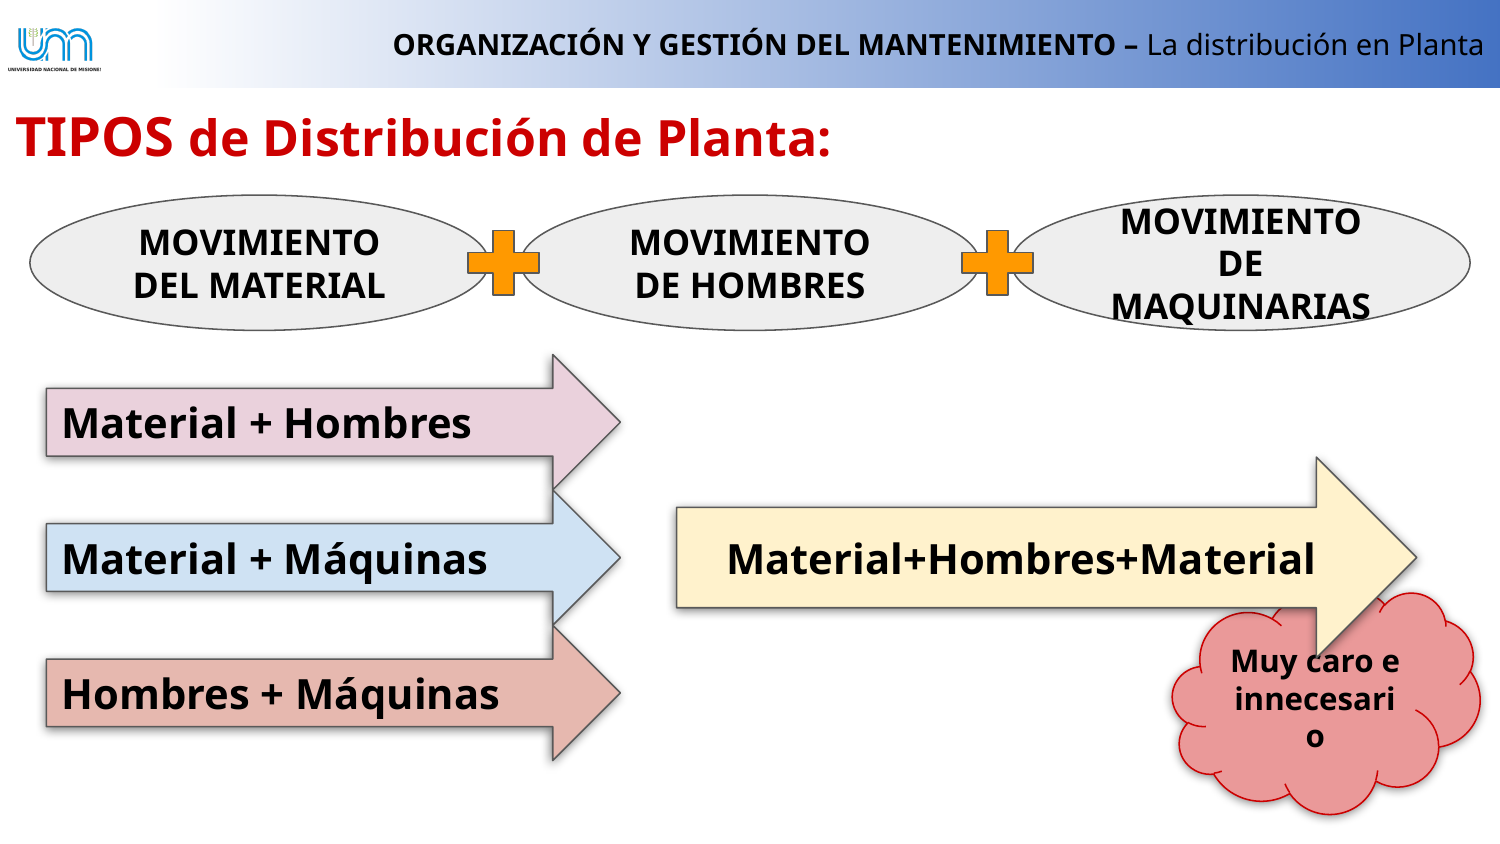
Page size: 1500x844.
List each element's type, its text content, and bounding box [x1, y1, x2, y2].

picture [0, 12, 110, 89]
text_box ORGANIZACIÓN Y GESTIÓN DEL MANTENIMIENTO – La distribución en Planta [100, 0, 1500, 87]
text_box MOVIMIENTO DE HOMBRES [523, 195, 977, 331]
text_box MOVIMIENTO DE MAQUINARIAS [1014, 195, 1471, 331]
text_box Muy caro e innecesario [1172, 593, 1481, 815]
text_box Hombres + Máquinas [46, 625, 621, 761]
text_box TIPOS de Distribución de Planta: [0, 87, 1500, 183]
text_box Material + Máquinas [46, 489, 621, 623]
text_box [961, 230, 1033, 295]
text_box [468, 230, 540, 295]
text_box MOVIMIENTO DEL MATERIAL [29, 195, 486, 331]
text_box Material + Hombres [46, 354, 621, 488]
text_box Material+Hombres+Material [676, 457, 1417, 658]
